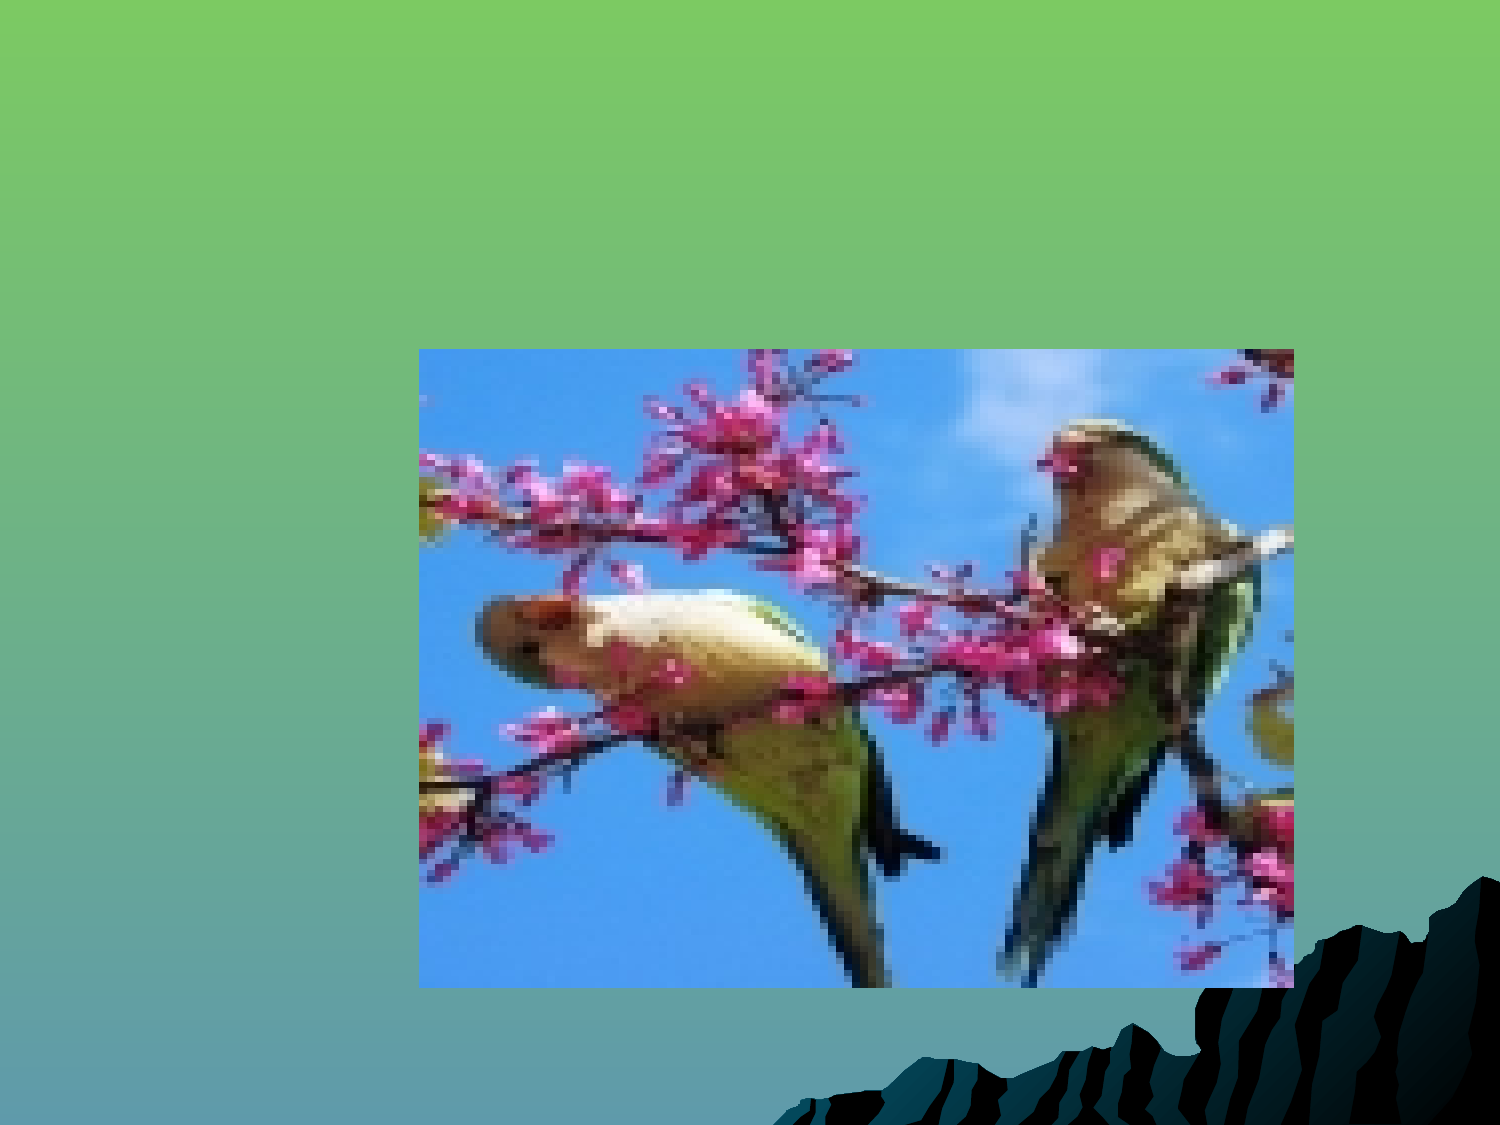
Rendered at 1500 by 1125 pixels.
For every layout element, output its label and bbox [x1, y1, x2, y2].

picture [419, 349, 1294, 988]
